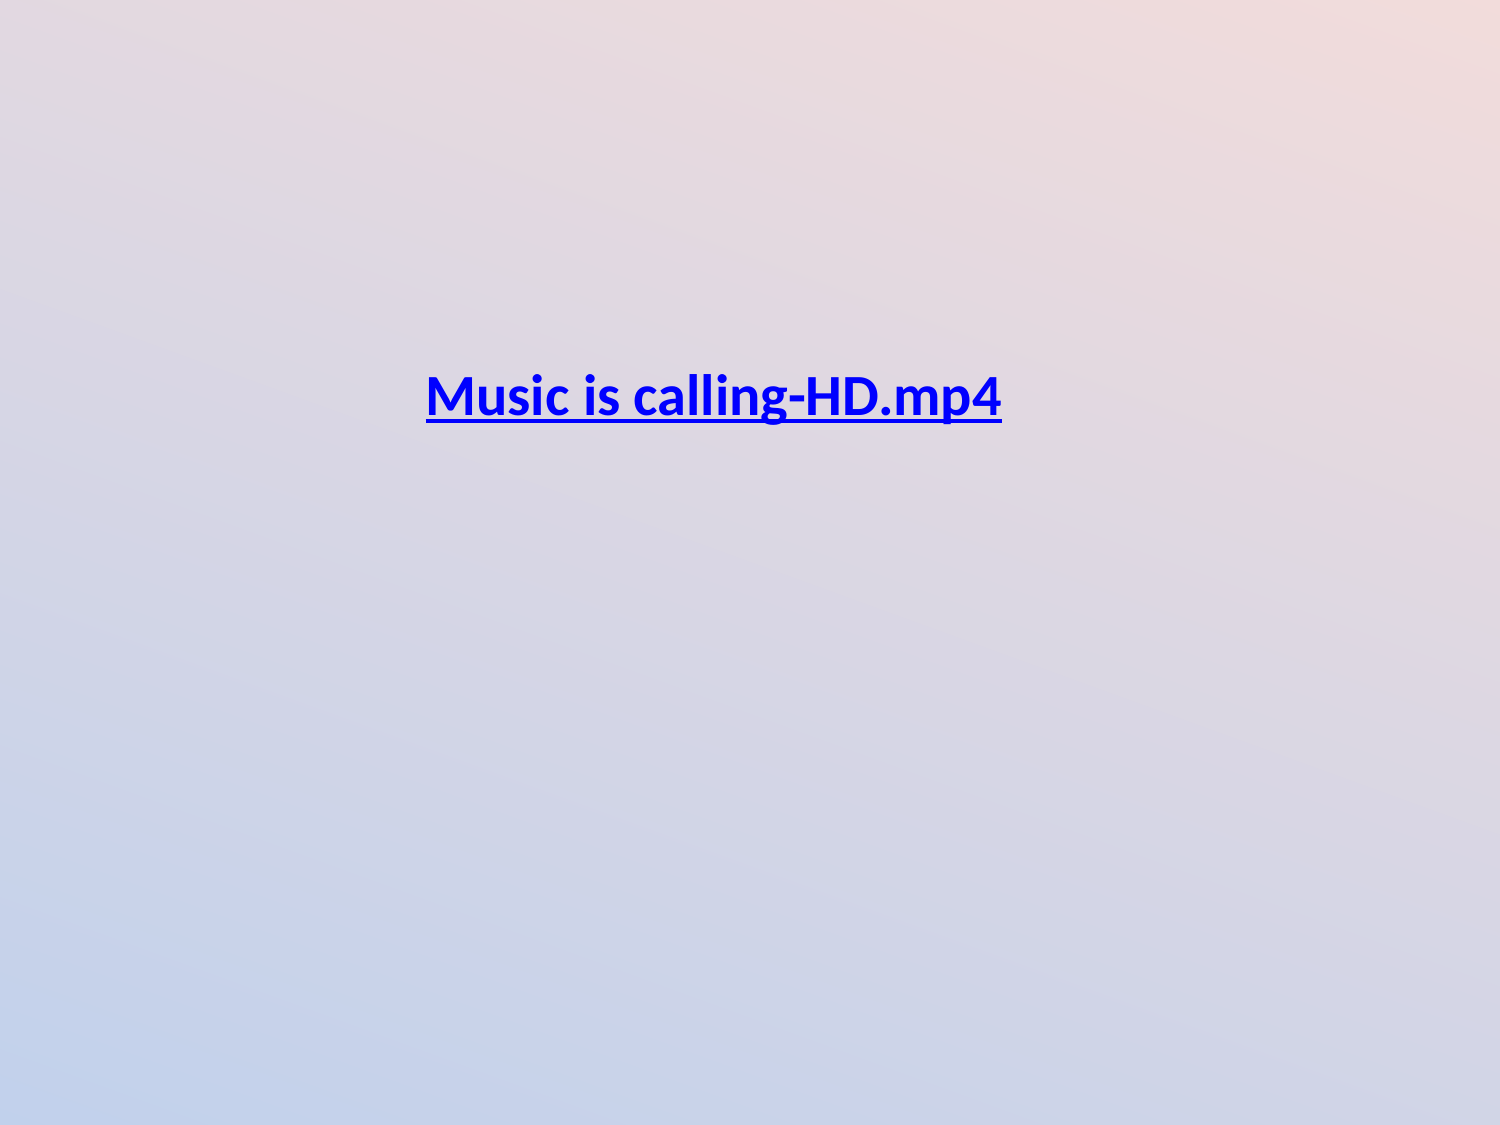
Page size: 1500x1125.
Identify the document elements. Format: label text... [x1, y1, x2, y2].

text_box Music is calling-HD.mp4 [410, 349, 1017, 435]
